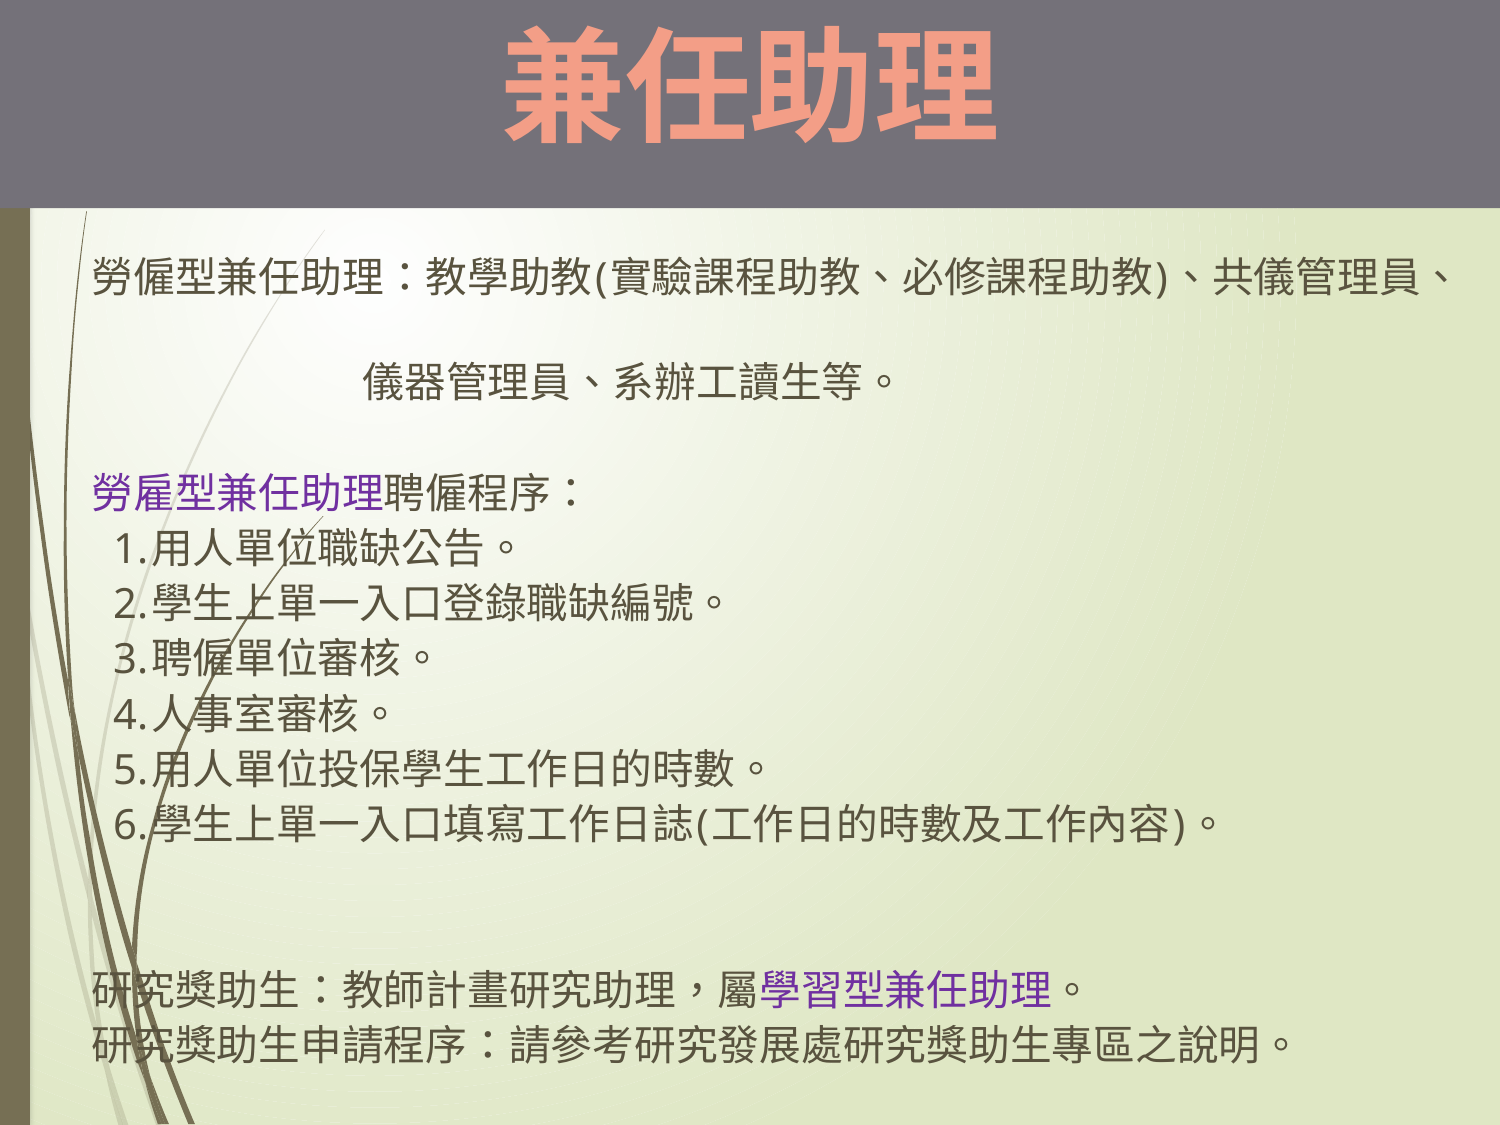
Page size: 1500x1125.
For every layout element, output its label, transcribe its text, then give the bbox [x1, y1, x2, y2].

title 兼任助理 [0, 0, 1500, 209]
list 勞僱型兼任助理：教學助教(實驗課程助教、必修課程助教)、共儀管理員、 儀器管理員、系辦工讀生等。 勞雇型兼任助理聘僱程序： 1.用人單位職缺公告。 2.學生上單一入口登錄職缺編號。 3.聘僱單位審核。 4.人事室審核。 5.用人單位投保學生工作日的時數。 6.學生上單一入口填寫工作日誌(工作日的時數及工作內容)。 研究獎助生：教師計畫研究助理，屬學習型兼任助理。 研究獎助生申請程序：請參考研究發展處研究獎助生專區之說明。 [76, 243, 1447, 1083]
